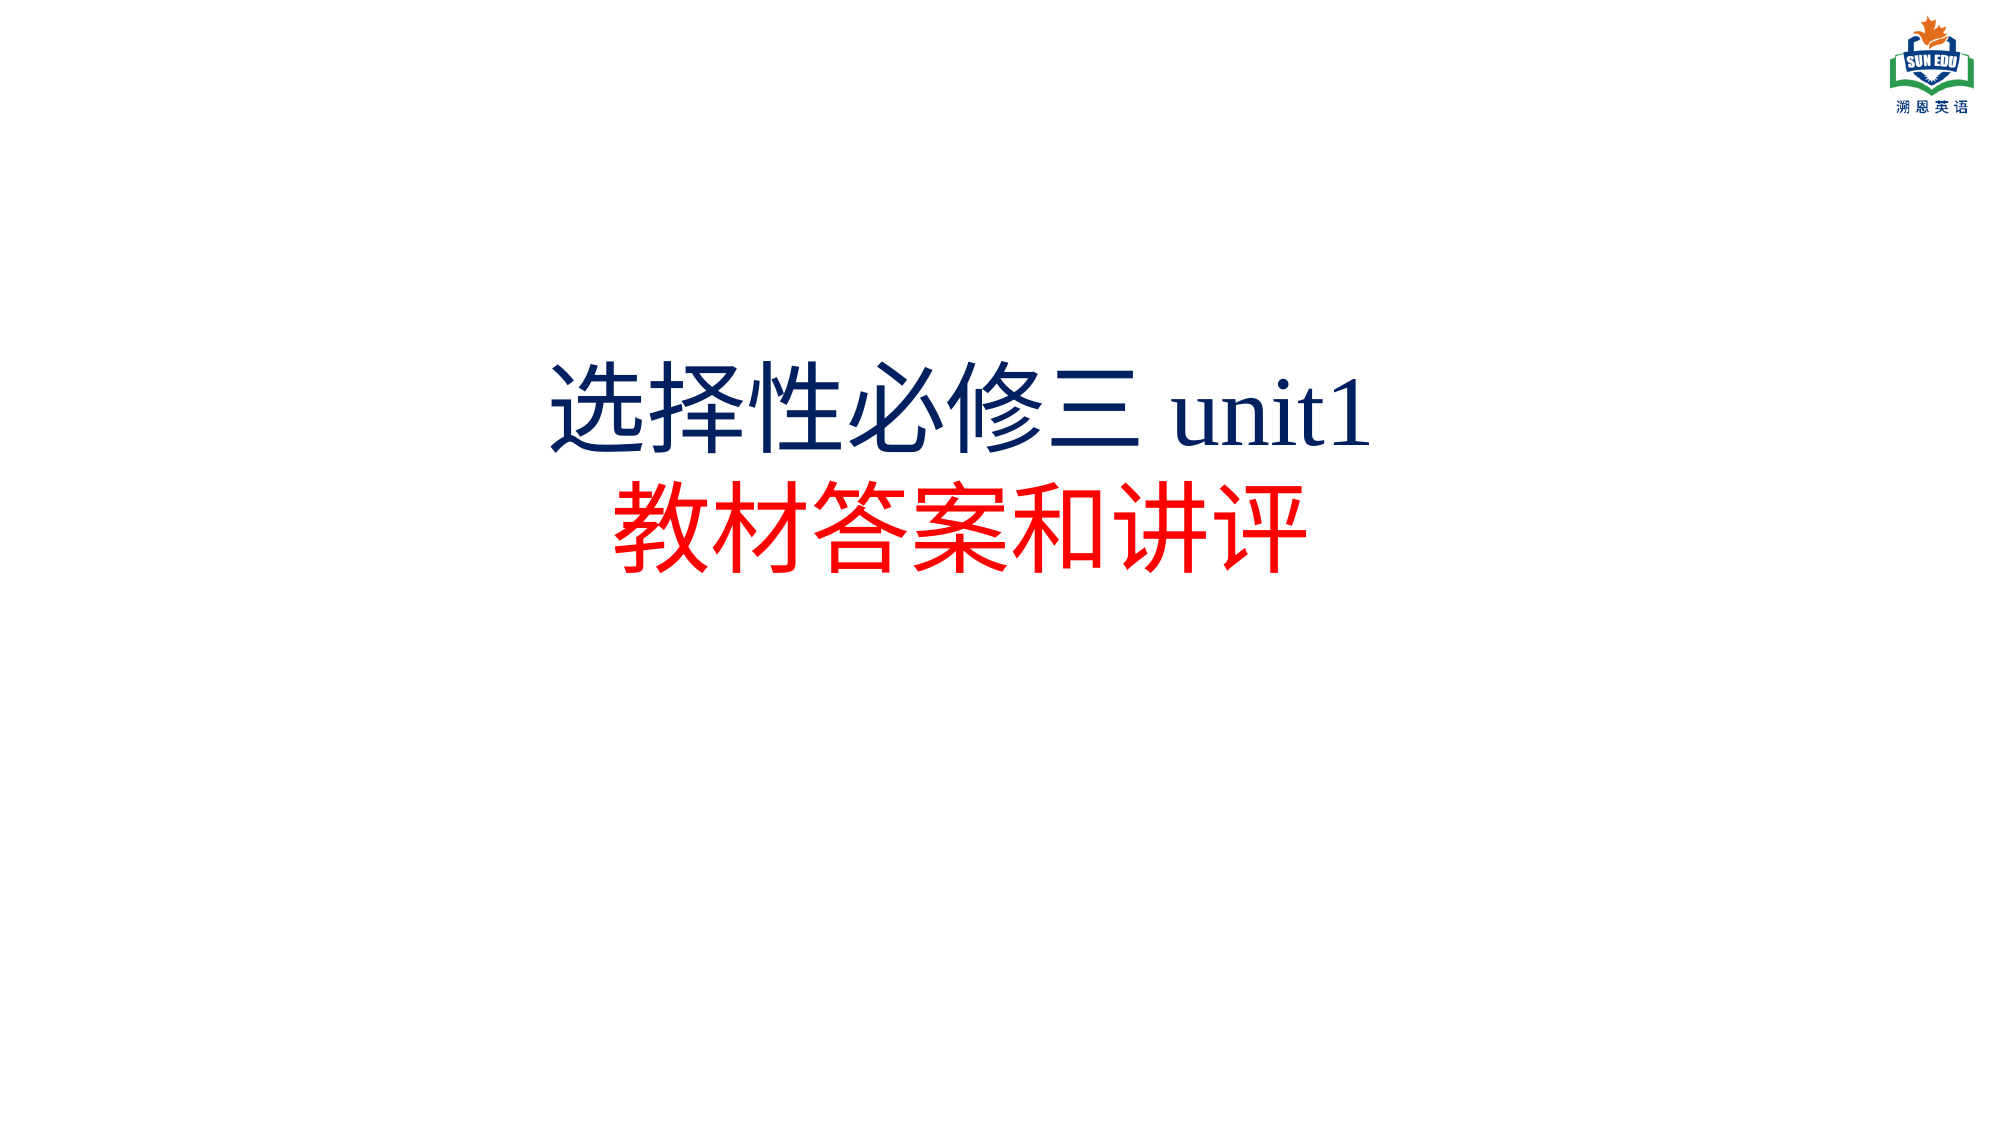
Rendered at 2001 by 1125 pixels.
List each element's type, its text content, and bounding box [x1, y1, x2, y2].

text_box 选择性必修三unit1 教材答案和讲评 [503, 338, 1419, 594]
picture [1882, 13, 1983, 119]
